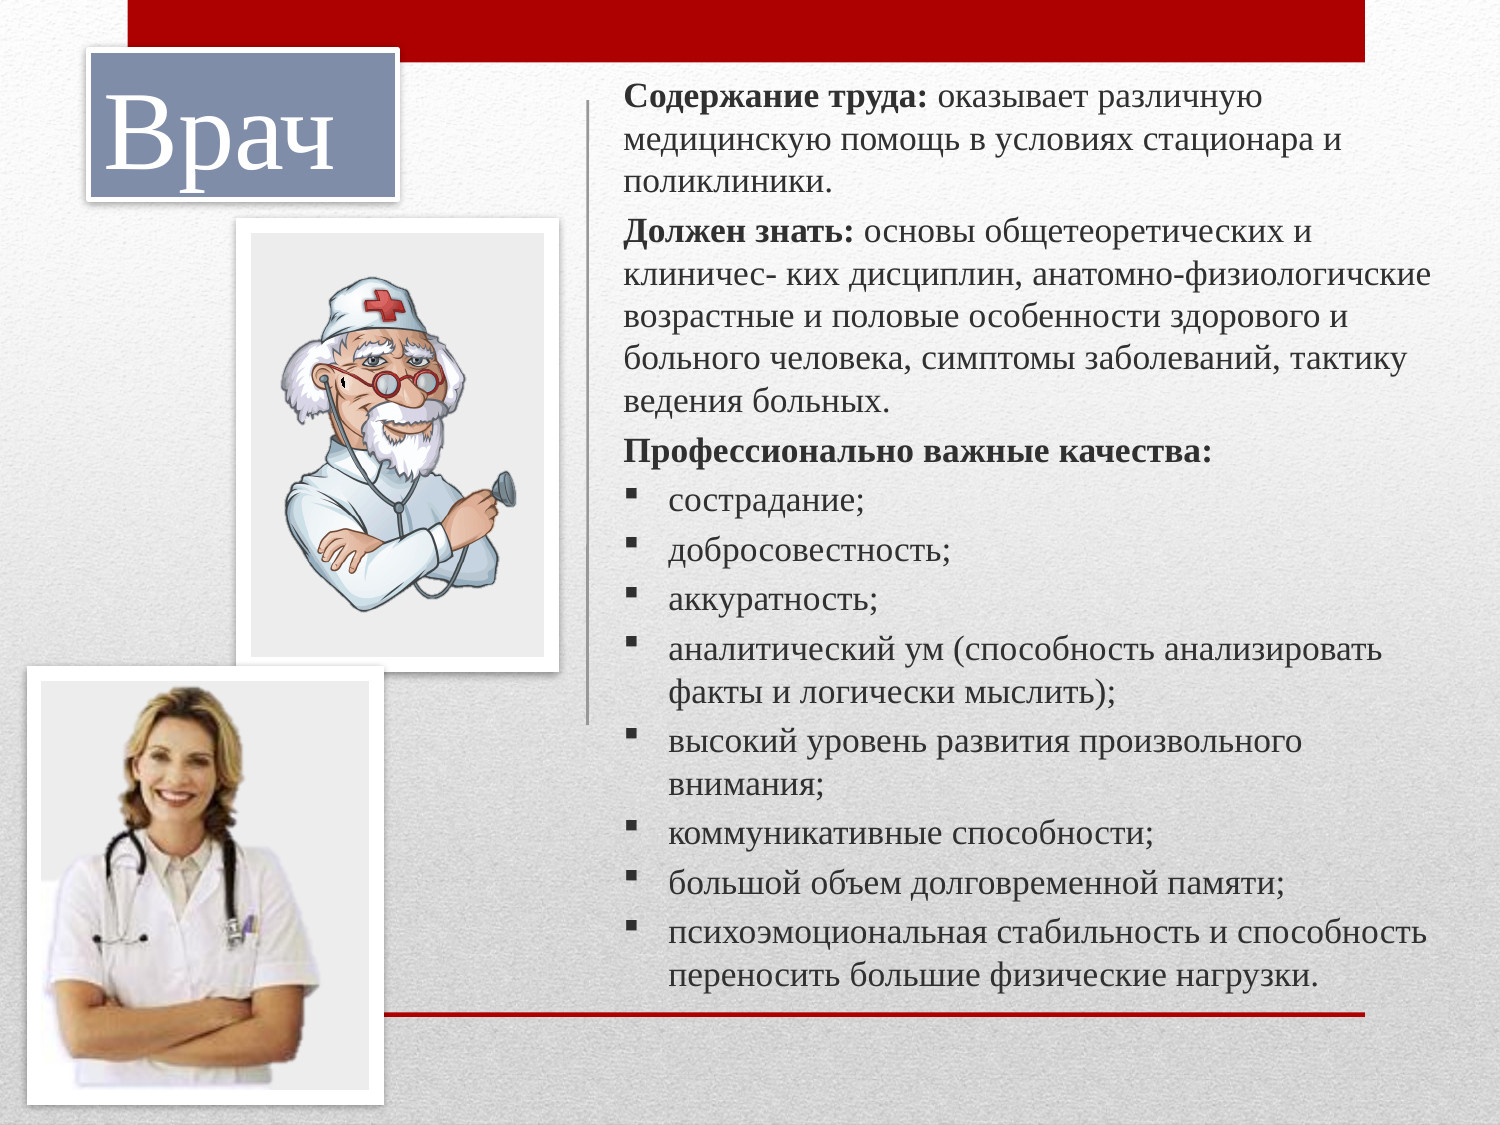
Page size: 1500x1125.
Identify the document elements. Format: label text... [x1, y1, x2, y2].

picture [250, 231, 546, 658]
picture [40, 679, 371, 1092]
list Содержание труда: оказывает различную медицинскую помощь в условиях стационара и поликлиники. Должен знать: основы общетеоретических и клиничес- ких дисциплин, анатомно-физиологичские возрастные и половые особенности здорового и больного человека, симптомы заболеваний, тактику ведения больных. Профессионально важные качества: сострадание; добросовестность; аккуратность; аналитический ум (способность анализировать факты и логически мыслить); высокий уровень развития произвольного внимания; коммуникативные способности; большой объем долговременной памяти; психоэмоциональная стабильность и способность переносить большие физические нагрузки. [608, 90, 1459, 976]
text_box Врач [86, 47, 400, 202]
